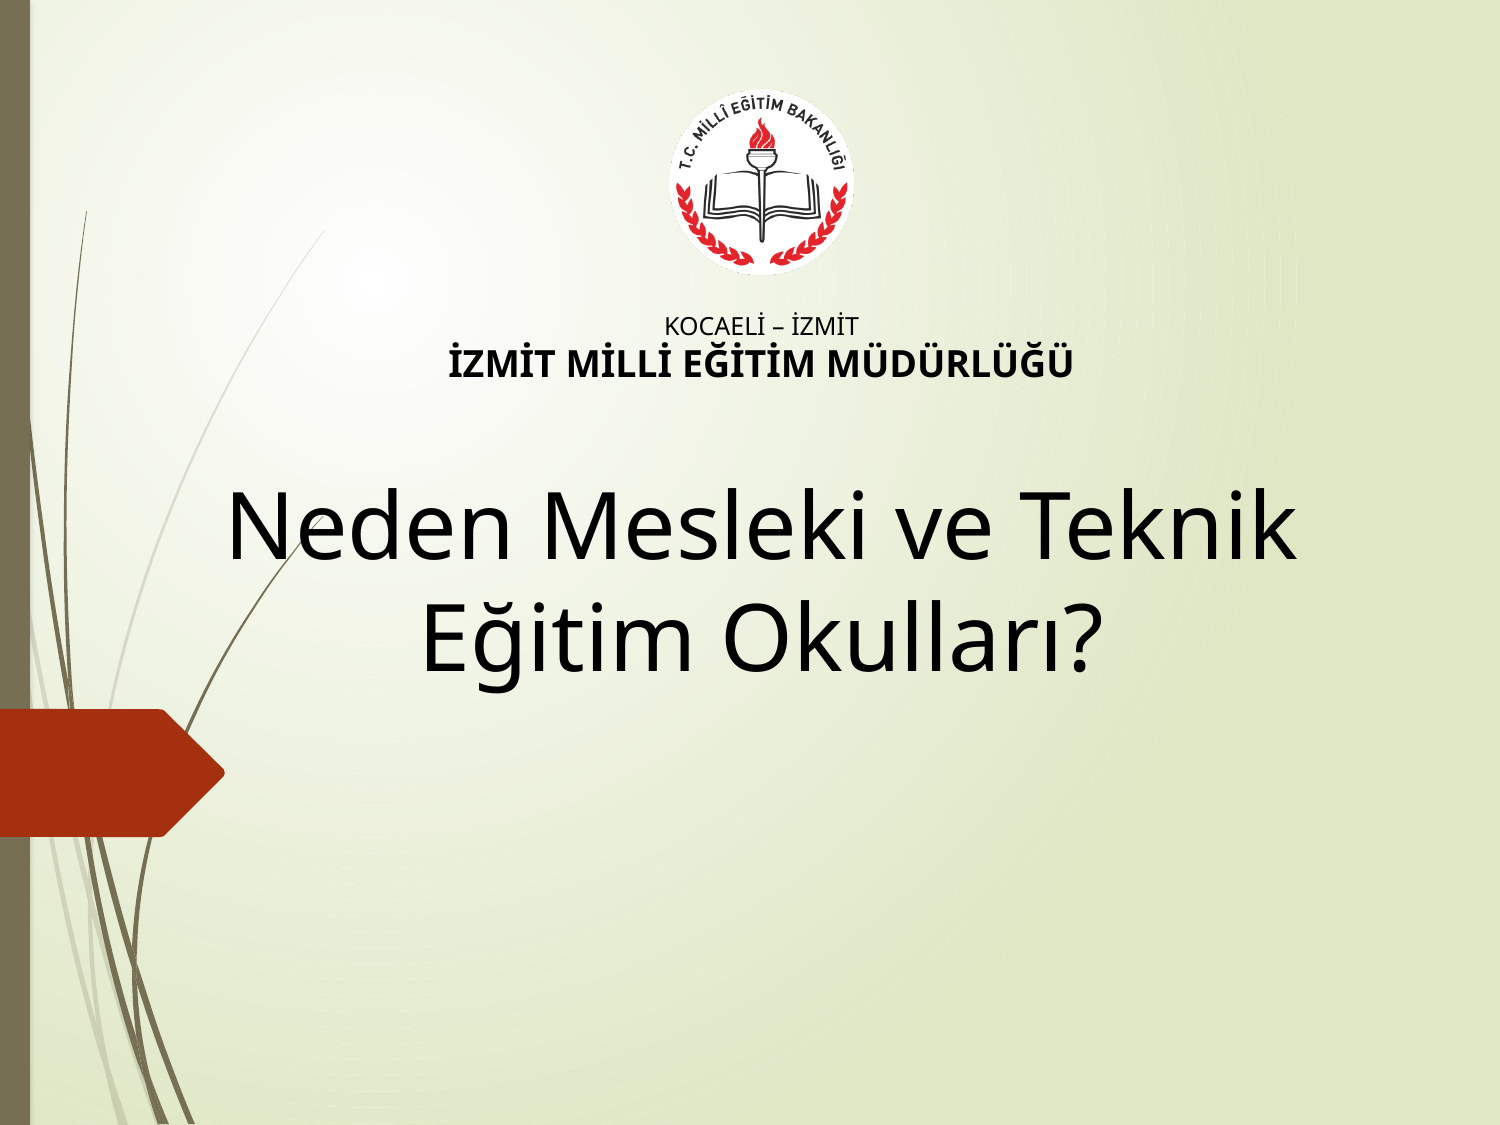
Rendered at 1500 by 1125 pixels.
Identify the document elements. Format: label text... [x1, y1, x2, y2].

text_box KOCAELİ – İZMİT İZMİT MİLLİ EĞİTİM MÜDÜRLÜĞÜ [407, 302, 1116, 393]
picture [669, 89, 855, 275]
title Neden Mesleki ve Teknik Eğitim Okulları? [100, 456, 1423, 698]
